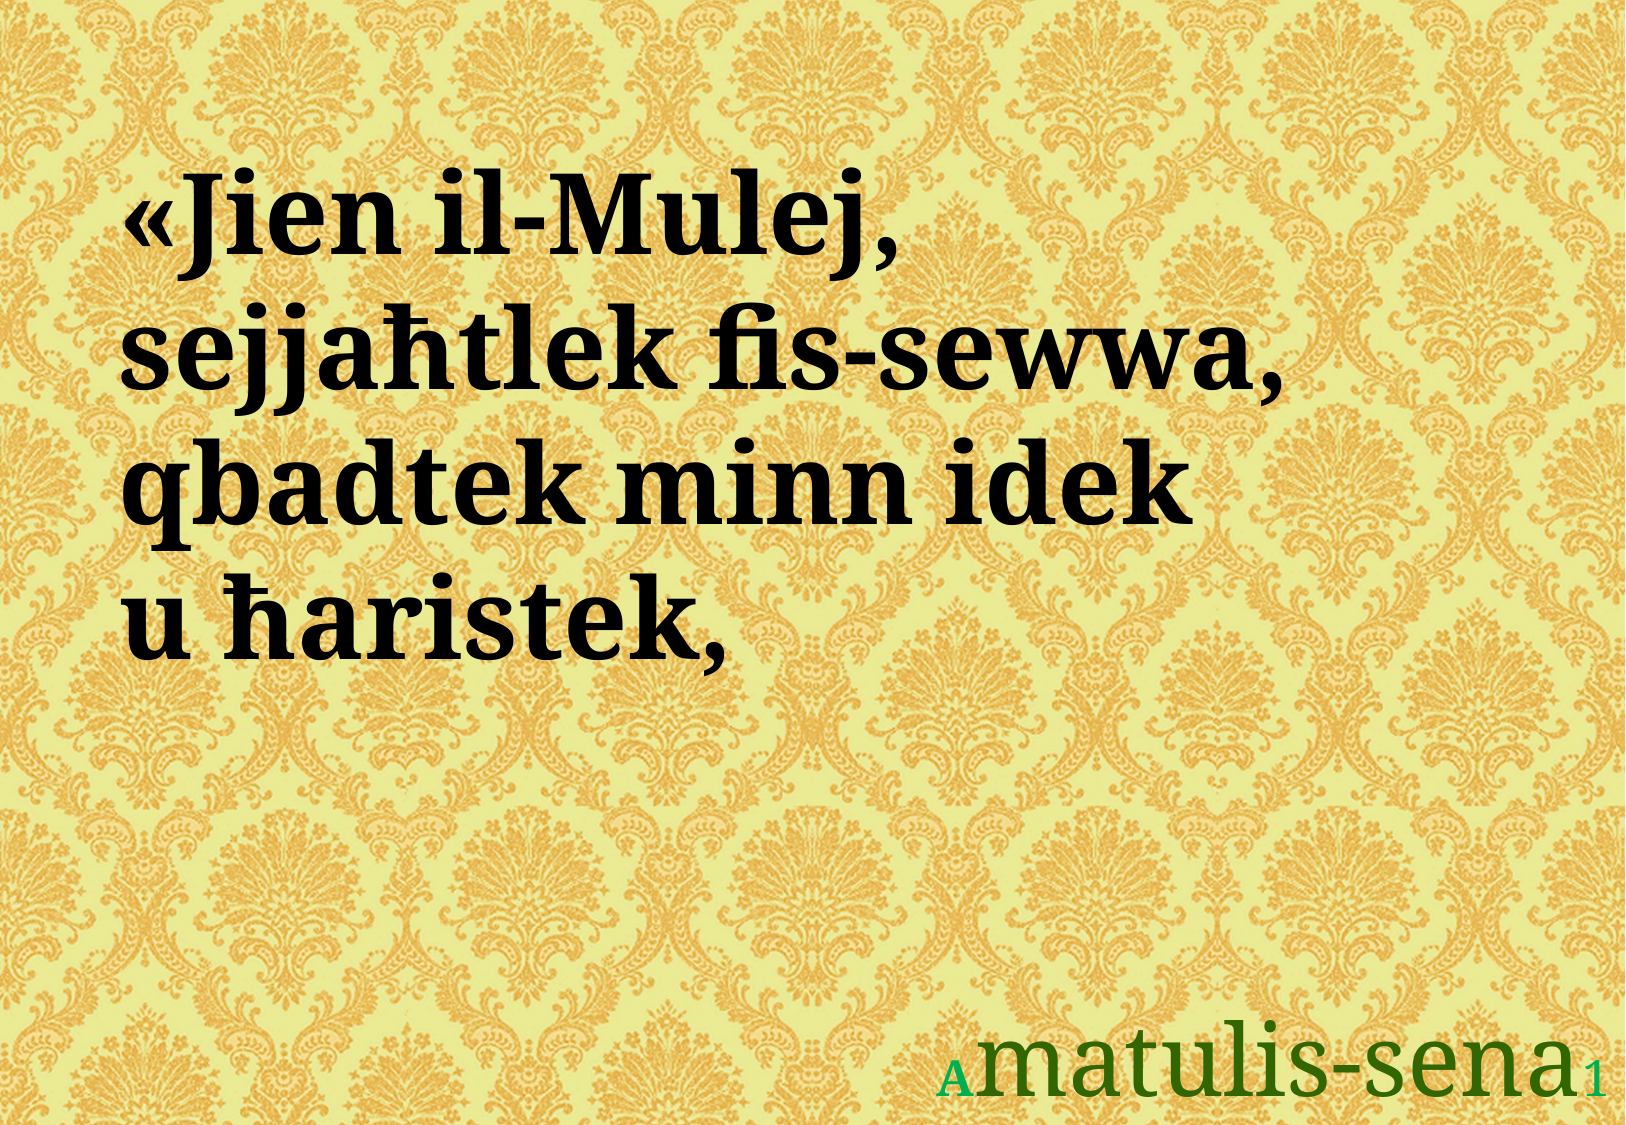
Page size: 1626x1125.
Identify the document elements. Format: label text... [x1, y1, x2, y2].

picture [0, 0, 1626, 1125]
text_box «Jien il-Mulej, sejjaħtlek fis-sewwa, qbadtek minn idek u ħaristek, [103, 0, 1537, 690]
text_box Amatulis-sena1 [108, 988, 1625, 1124]
